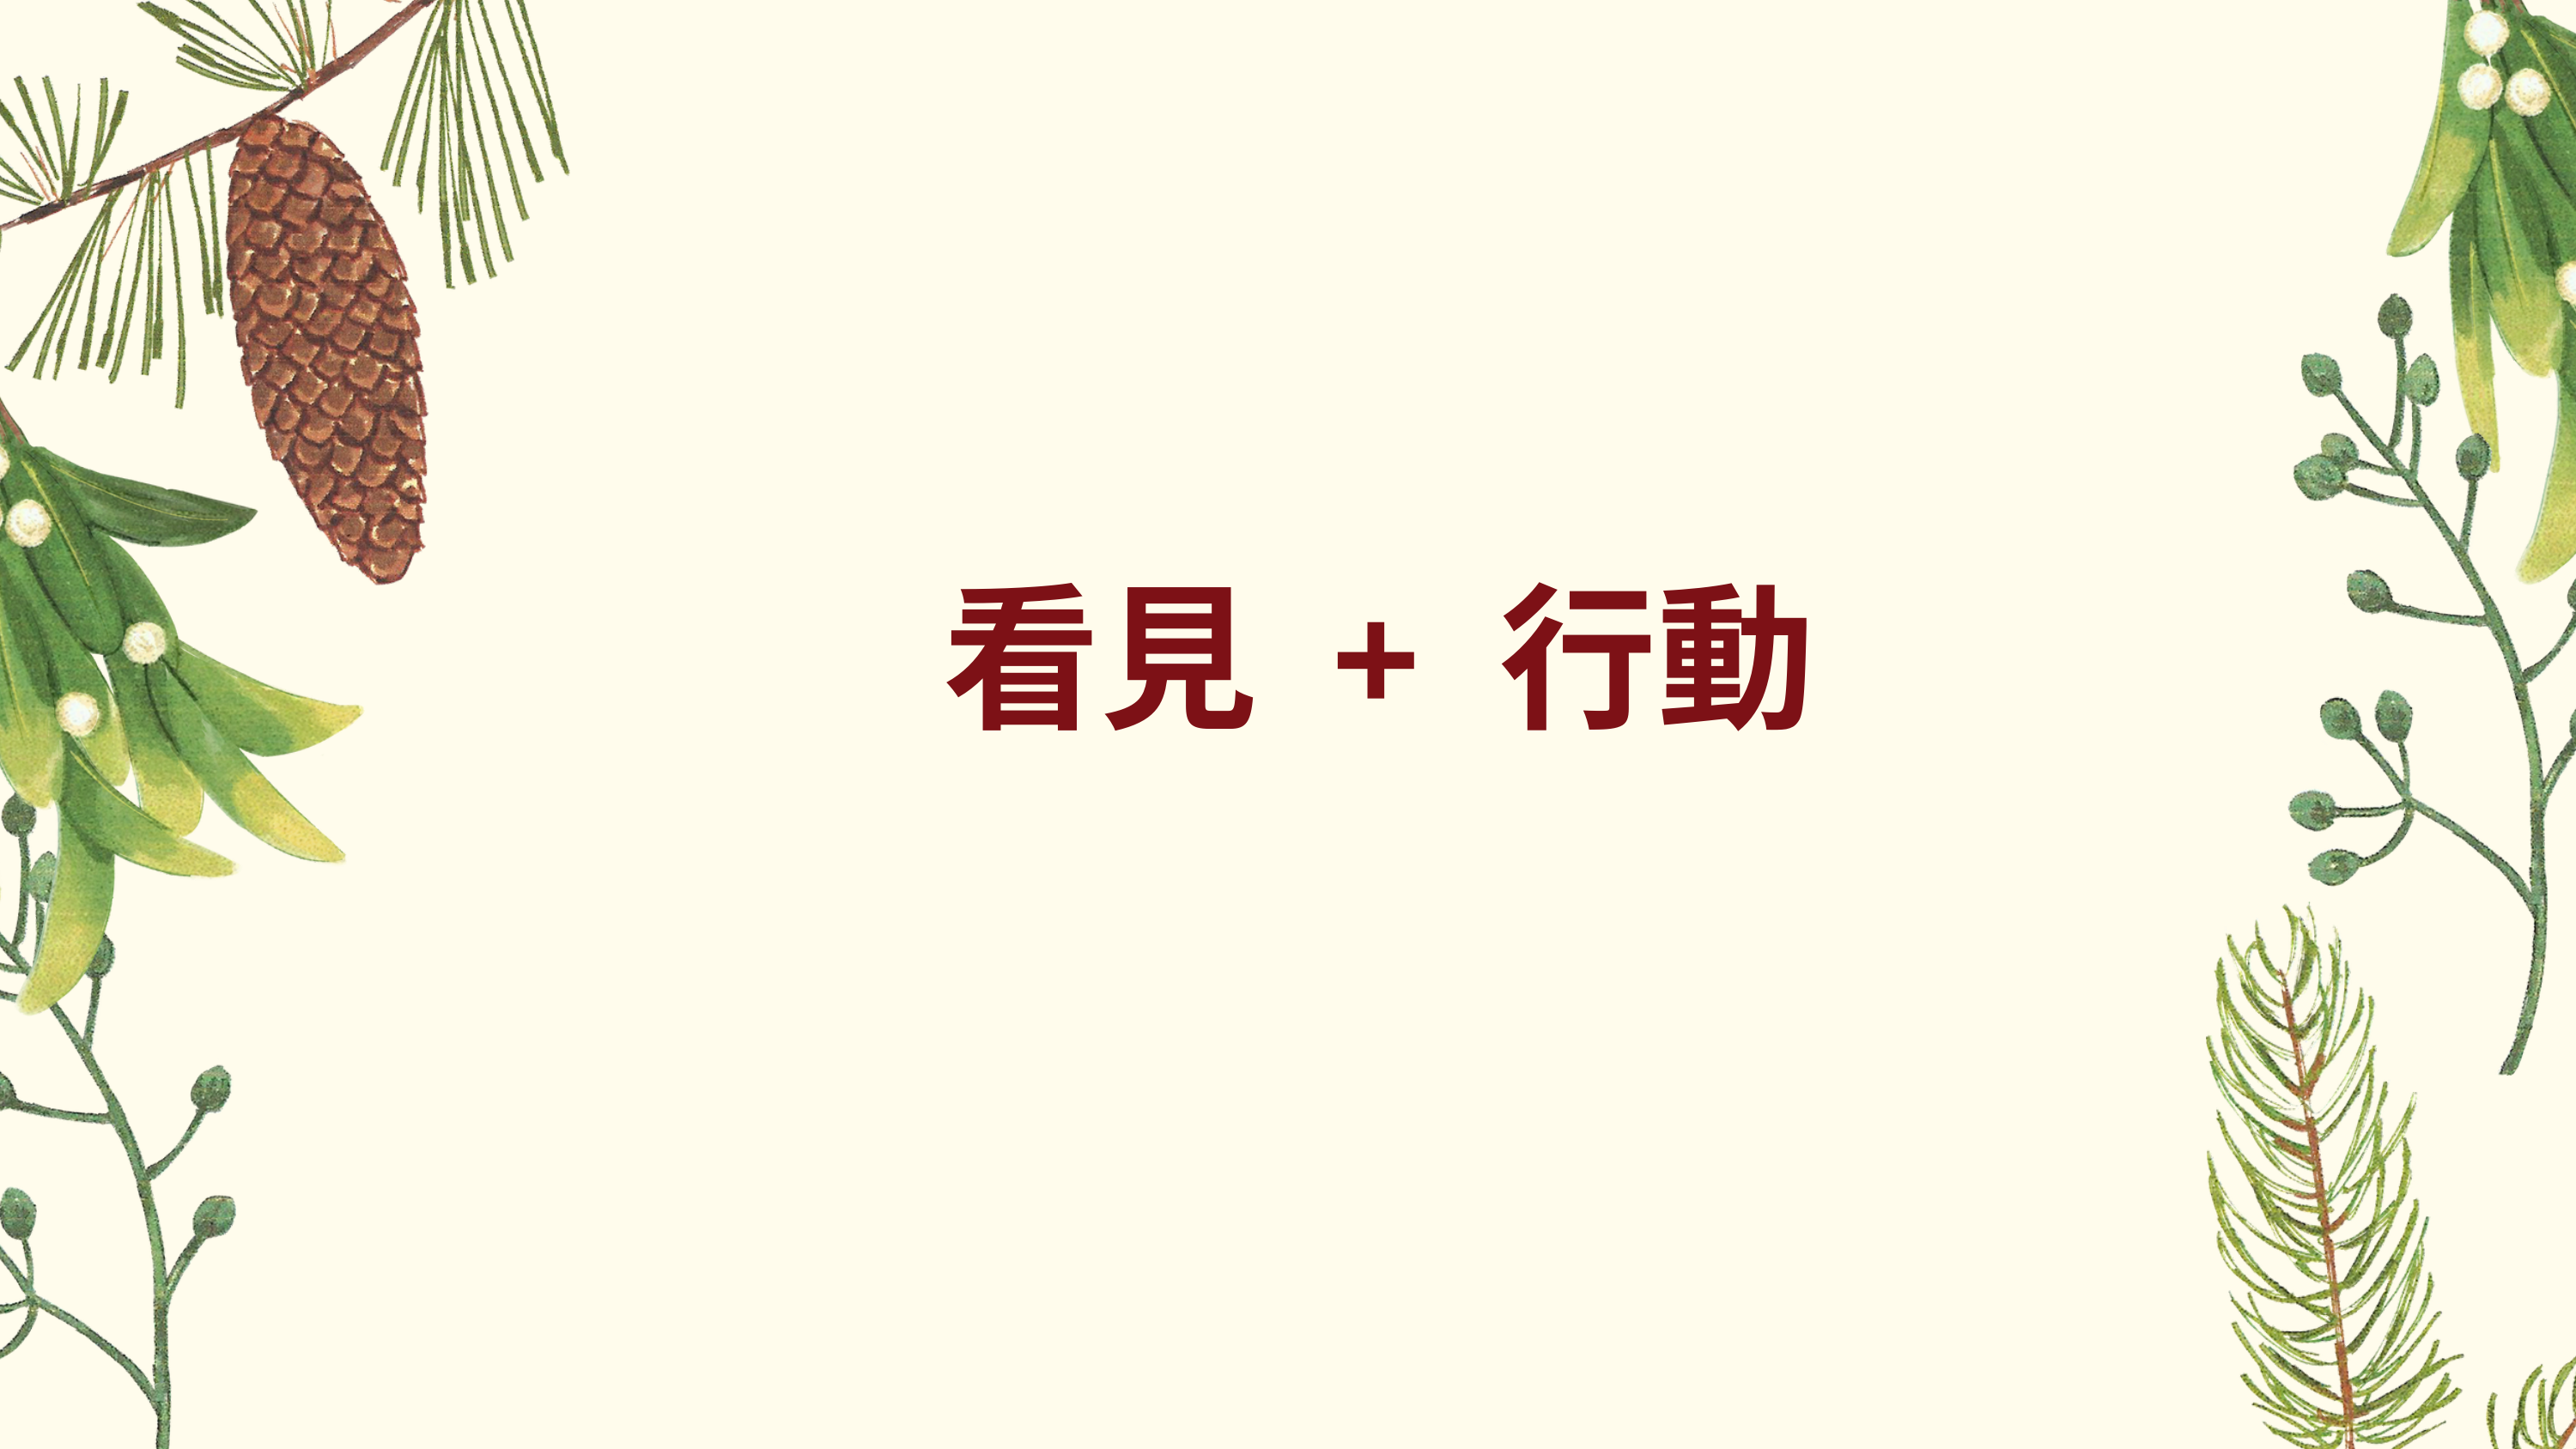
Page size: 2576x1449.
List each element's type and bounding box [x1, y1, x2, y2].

text_box [2287, 293, 2576, 1076]
text_box [0, 0, 570, 585]
text_box [0, 100, 365, 1016]
text_box [2206, 901, 2576, 1449]
text_box [2360, 0, 2576, 293]
text_box [0, 1016, 237, 1449]
text_box [495, 369, 2263, 945]
